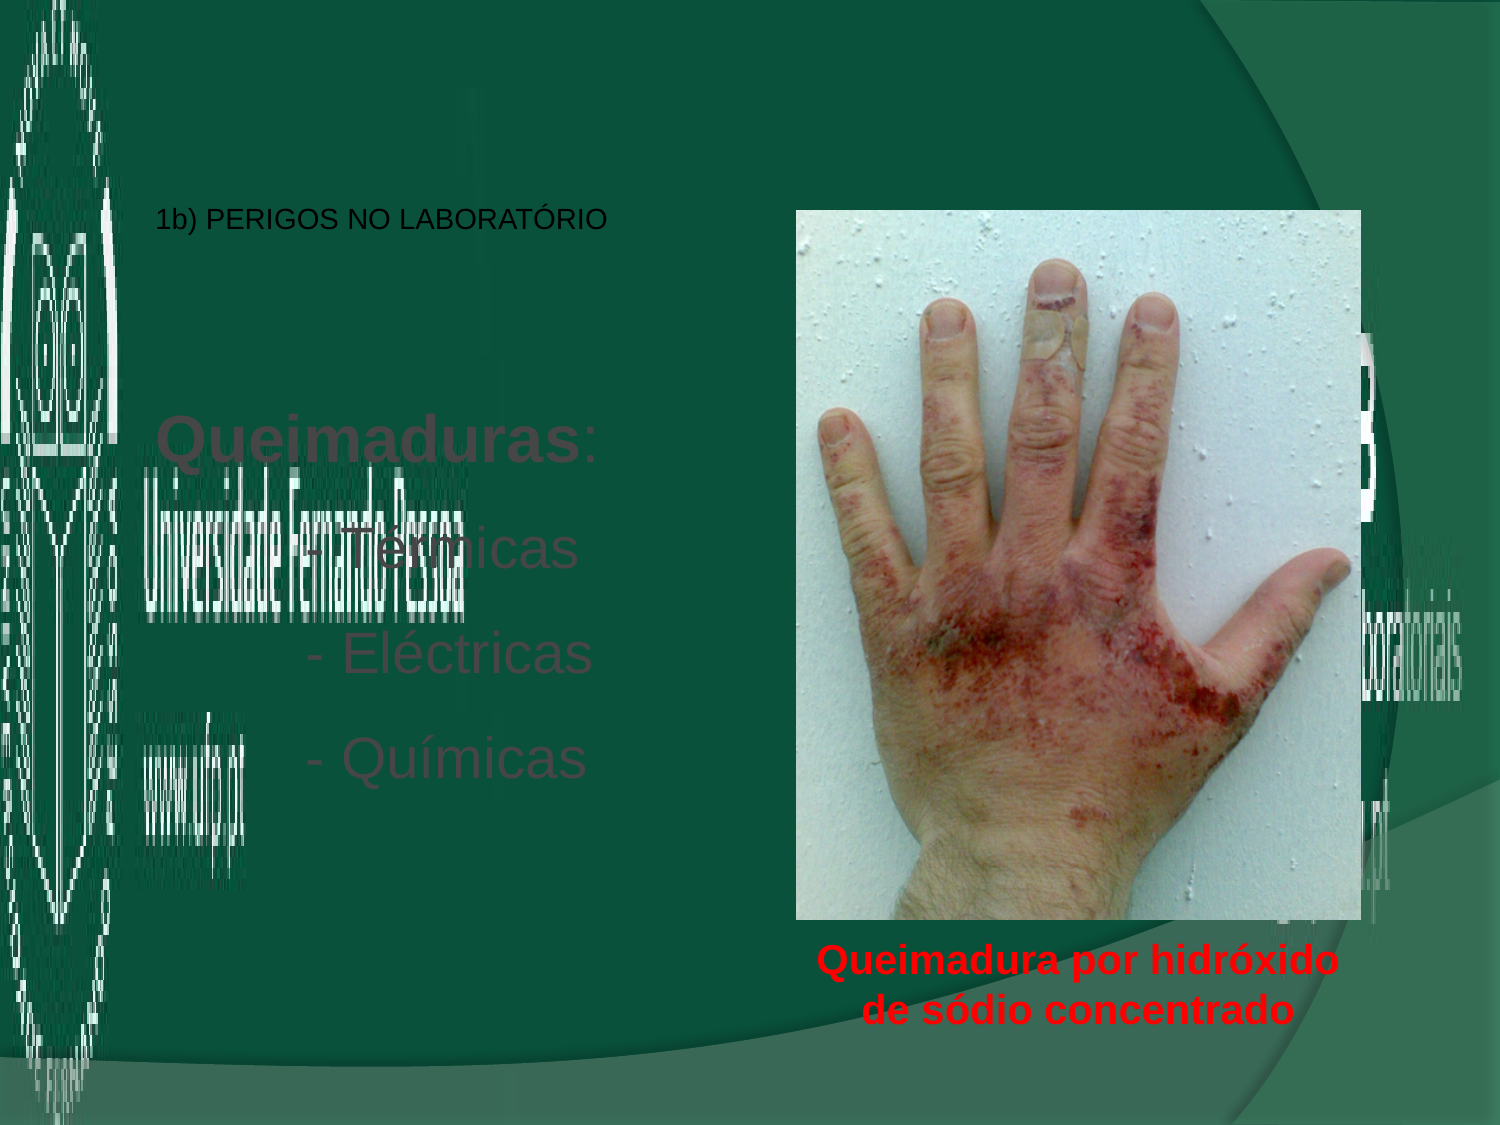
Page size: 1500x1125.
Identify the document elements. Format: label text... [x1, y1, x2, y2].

picture [0, 0, 1403, 1066]
text_box Queimadura por hidróxido de sódio concentrado [796, 928, 1360, 1041]
text_box 1b) Perigos no laboratório Queimaduras: - Térmicas - Eléctricas - Químicas [140, 175, 797, 798]
